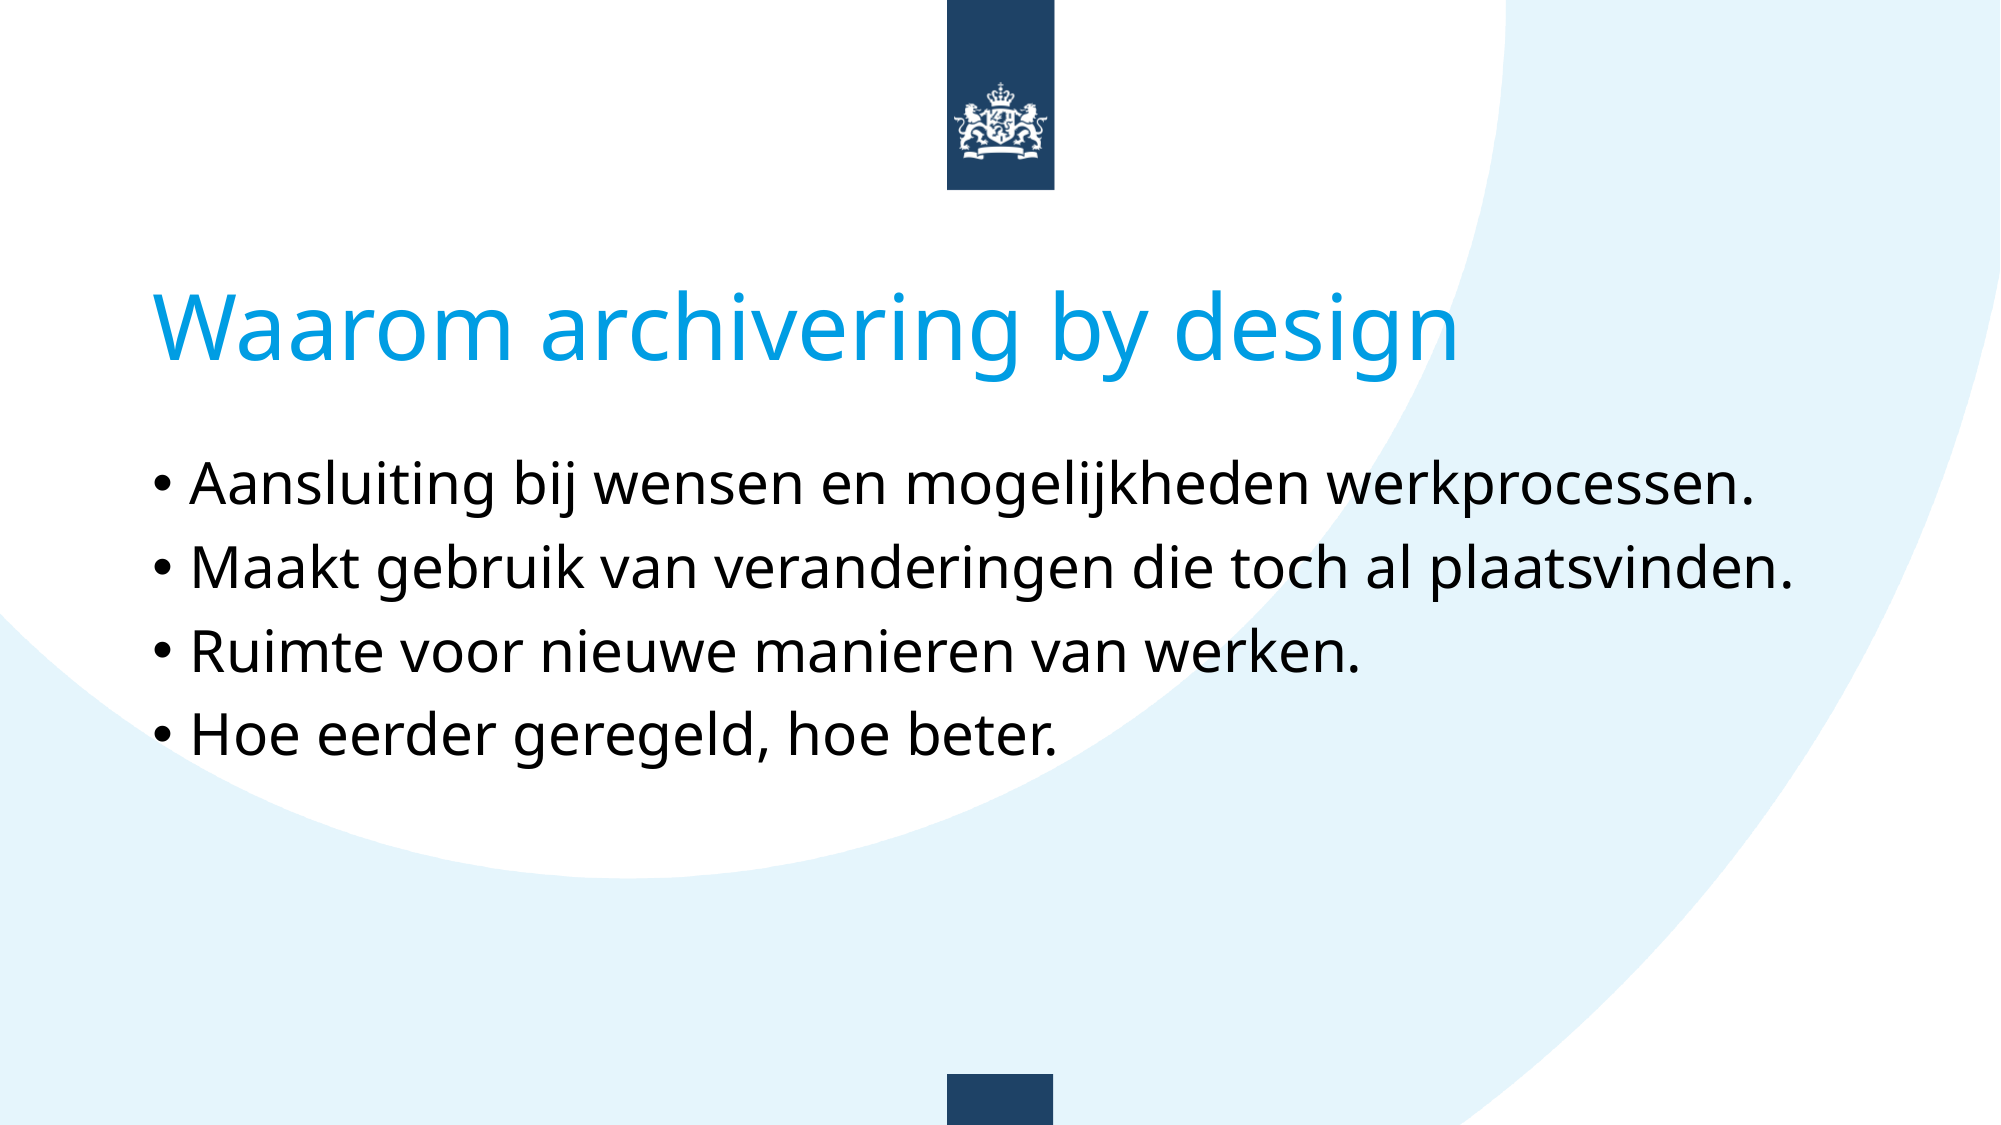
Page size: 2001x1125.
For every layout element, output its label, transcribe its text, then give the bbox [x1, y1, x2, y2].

picture [0, 0, 2000, 1125]
title Waarom archivering by design [137, 236, 1863, 425]
list Aansluiting bij wensen en mogelijkheden werkprocessen. Maakt gebruik van veranderingen die toch al plaatsvinden. Ruimte voor nieuwe manieren van werken. Hoe eerder geregeld, hoe beter. [137, 447, 1863, 1043]
